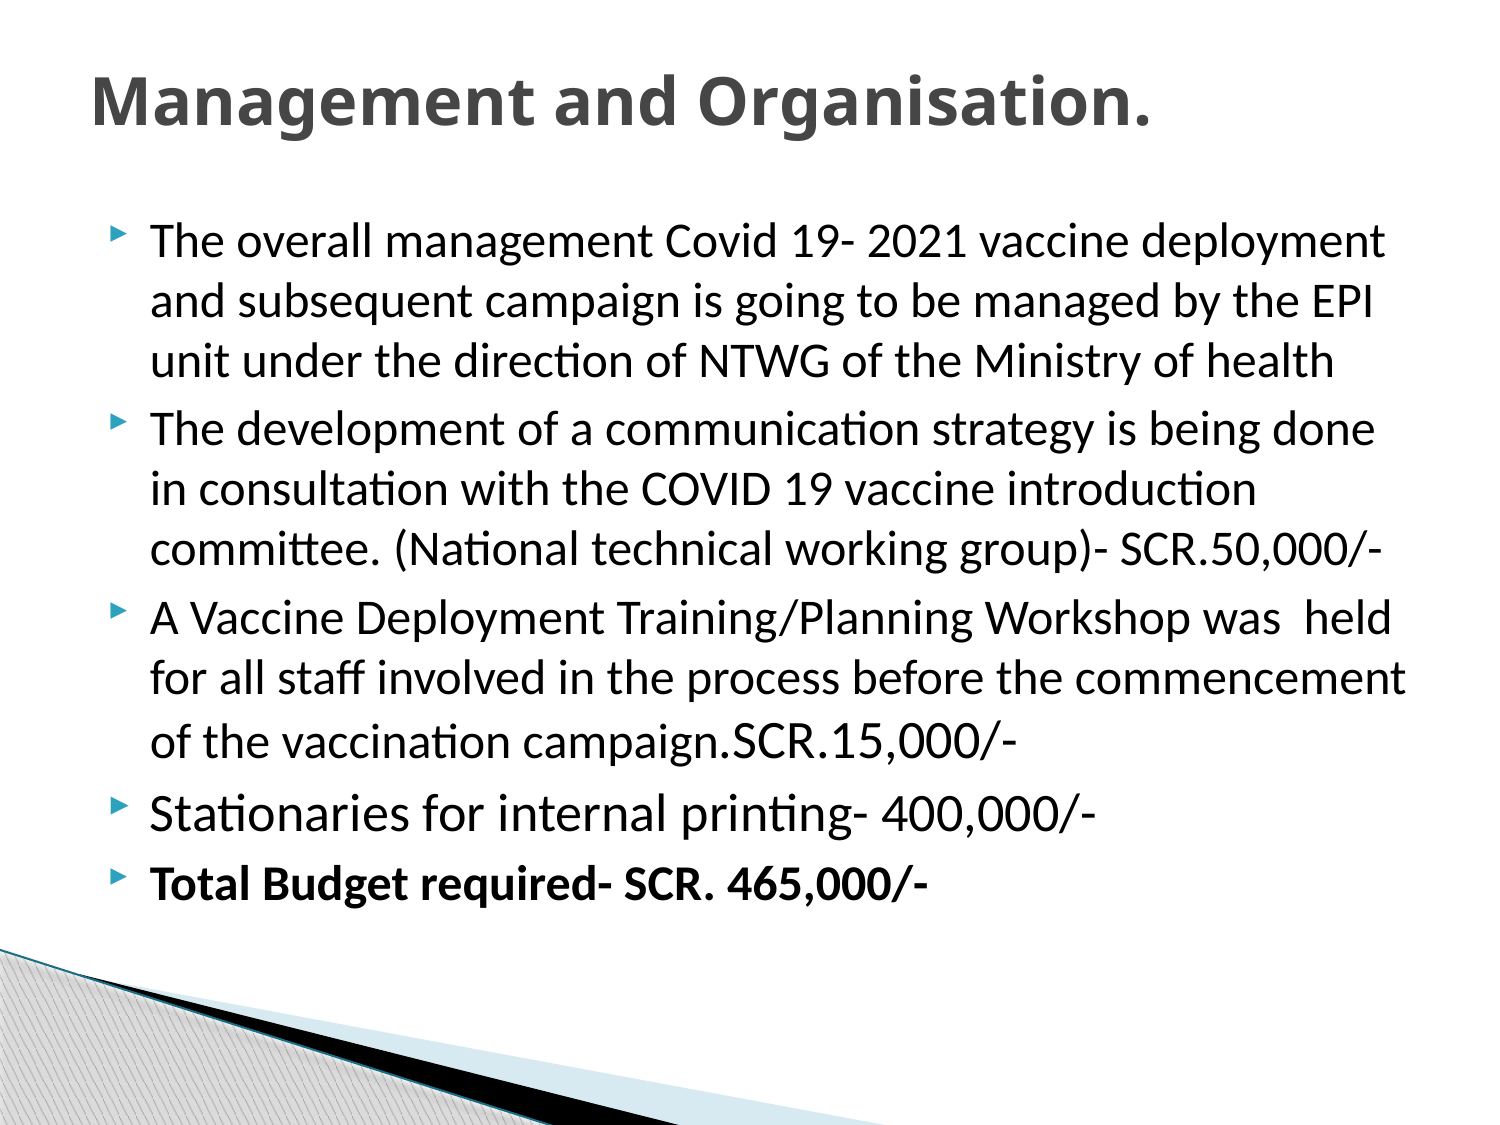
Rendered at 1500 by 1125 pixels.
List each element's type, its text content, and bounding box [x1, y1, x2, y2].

list The overall management Covid 19- 2021 vaccine deployment and subsequent campaign is going to be managed by the EPI unit under the direction of NTWG of the Ministry of health The development of a communication strategy is being done in consultation with the COVID 19 vaccine introduction committee. (National technical working group)- SCR.50,000/- A Vaccine Deployment Training/Planning Workshop was held for all staff involved in the process before the commencement of the vaccination campaign.SCR.15,000/- Stationaries for internal printing- 400,000/- Total Budget required- SCR. 465,000/- [75, 738, 1425, 1063]
list The overall management Covid 19- 2021 vaccine deployment and subsequent campaign is going to be managed by the EPI unit under the direction of NTWG of the Ministry of health The development of a communication strategy is being done in consultation with the COVID 19 vaccine introduction committee. (National technical working group)- SCR.50,000/- A Vaccine Deployment Training/Planning Workshop was held for all staff involved in the process before the commencement of the vaccination campaign.SCR.15,000/- Stationaries for internal printing- 400,000/- Total Budget required- SCR. 465,000/- [75, 233, 1425, 662]
text_box [62, 662, 1500, 738]
title Management and Organisation. [75, 45, 1425, 233]
